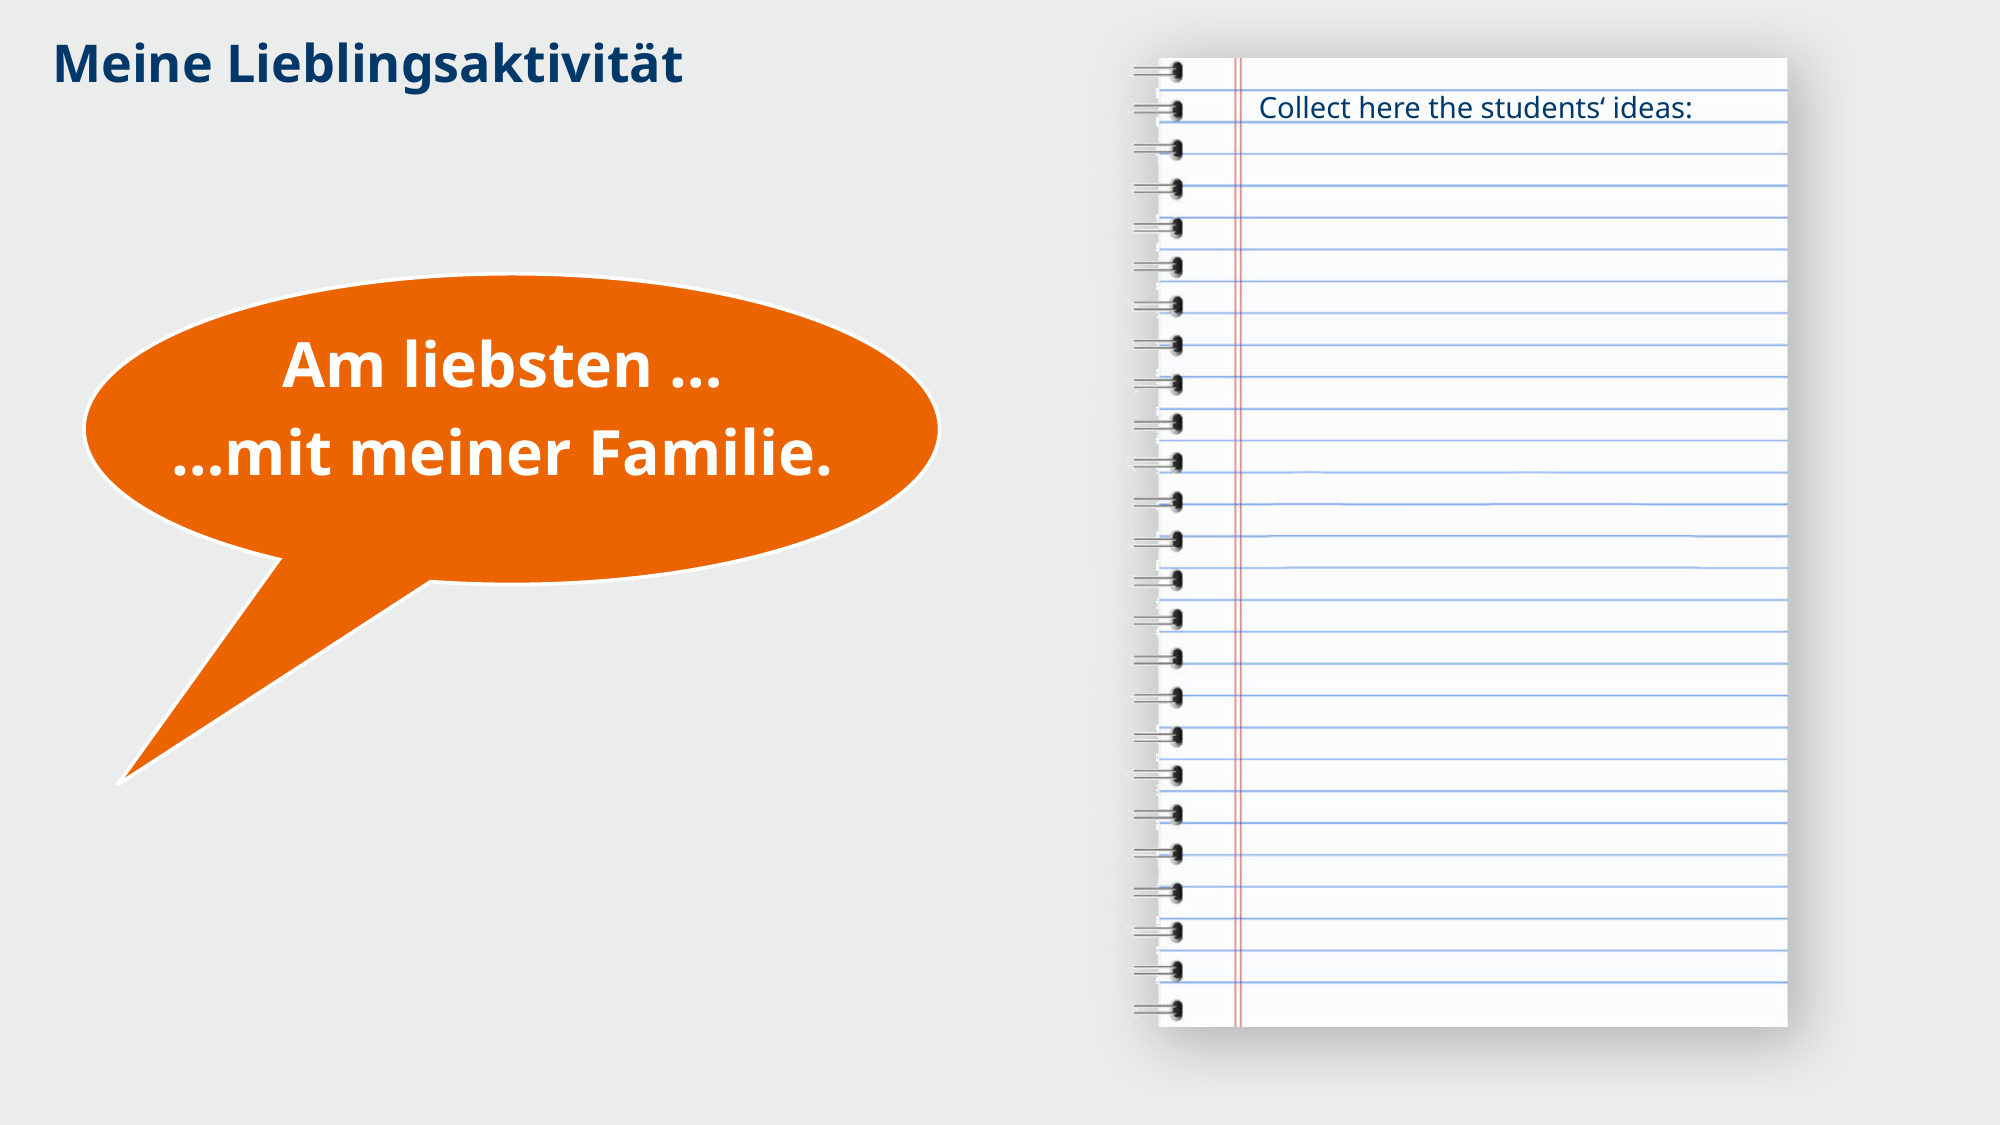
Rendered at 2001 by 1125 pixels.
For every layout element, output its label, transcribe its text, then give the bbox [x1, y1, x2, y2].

picture [1107, 58, 1788, 1027]
list Meine Lieblingsaktivität [37, 29, 856, 210]
text_box Am liebsten … …mit meiner Familie. [66, 326, 940, 497]
text_box [116, 497, 899, 786]
text_box [188, 272, 835, 326]
